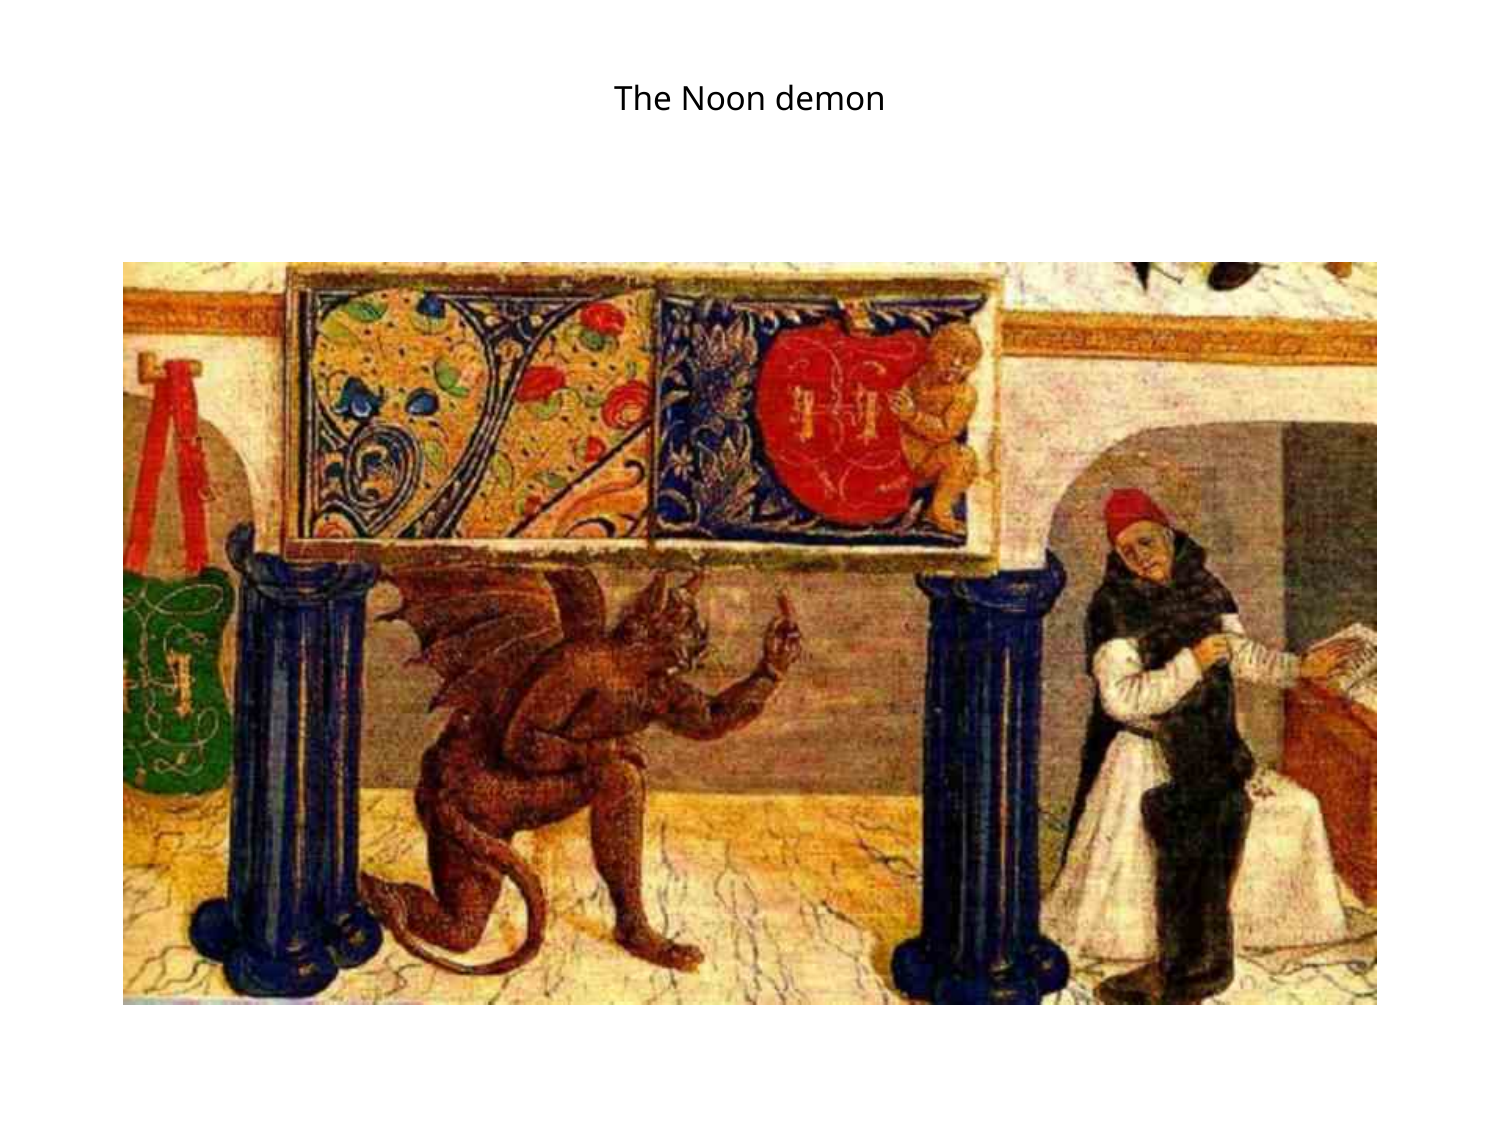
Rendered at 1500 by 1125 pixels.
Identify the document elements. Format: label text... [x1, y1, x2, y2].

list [123, 262, 1377, 1006]
title The Noon demon [75, 45, 1425, 149]
